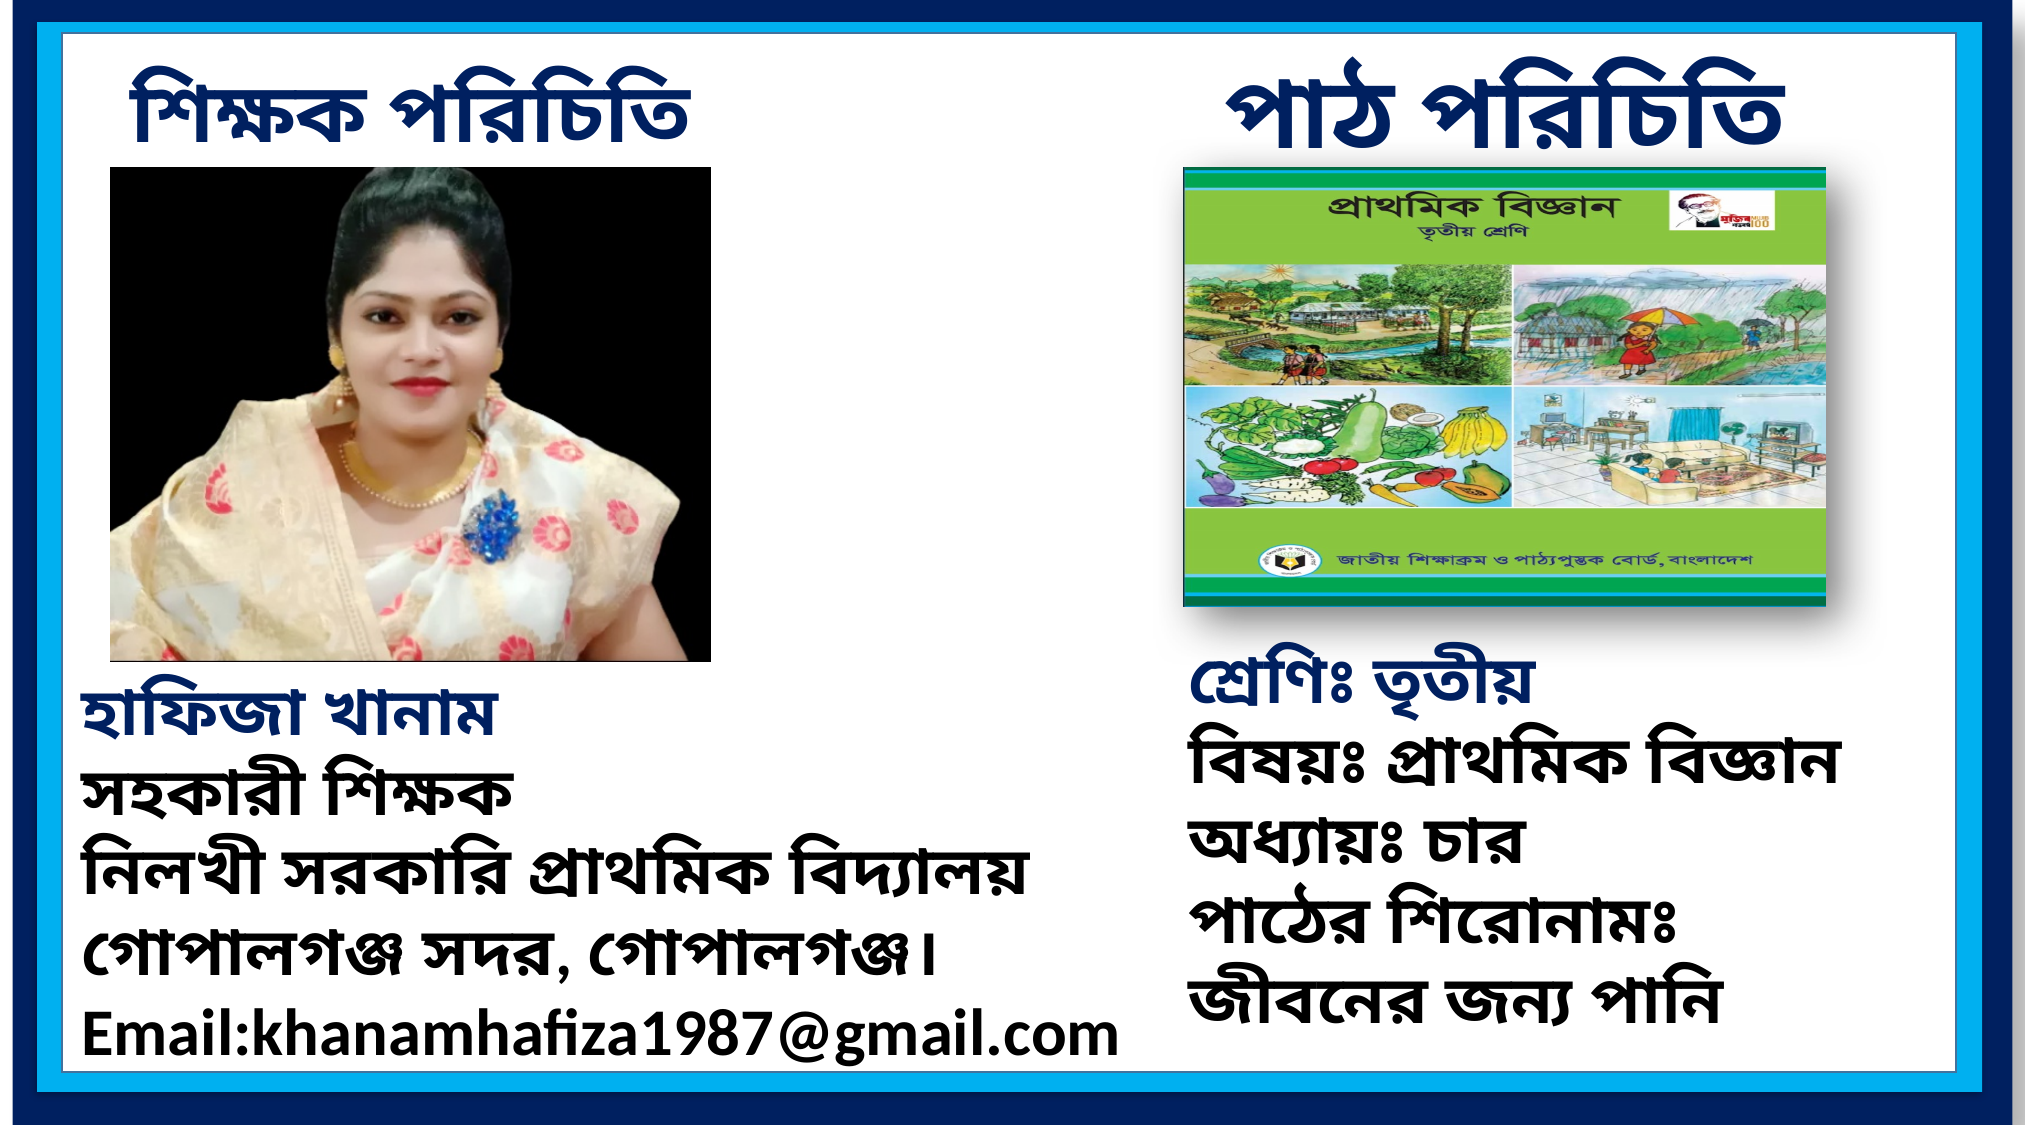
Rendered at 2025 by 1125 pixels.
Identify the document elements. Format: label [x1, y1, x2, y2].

picture [1183, 595, 1826, 607]
picture [1183, 167, 1826, 592]
picture [110, 167, 711, 662]
text_box [12, 0, 2013, 1125]
